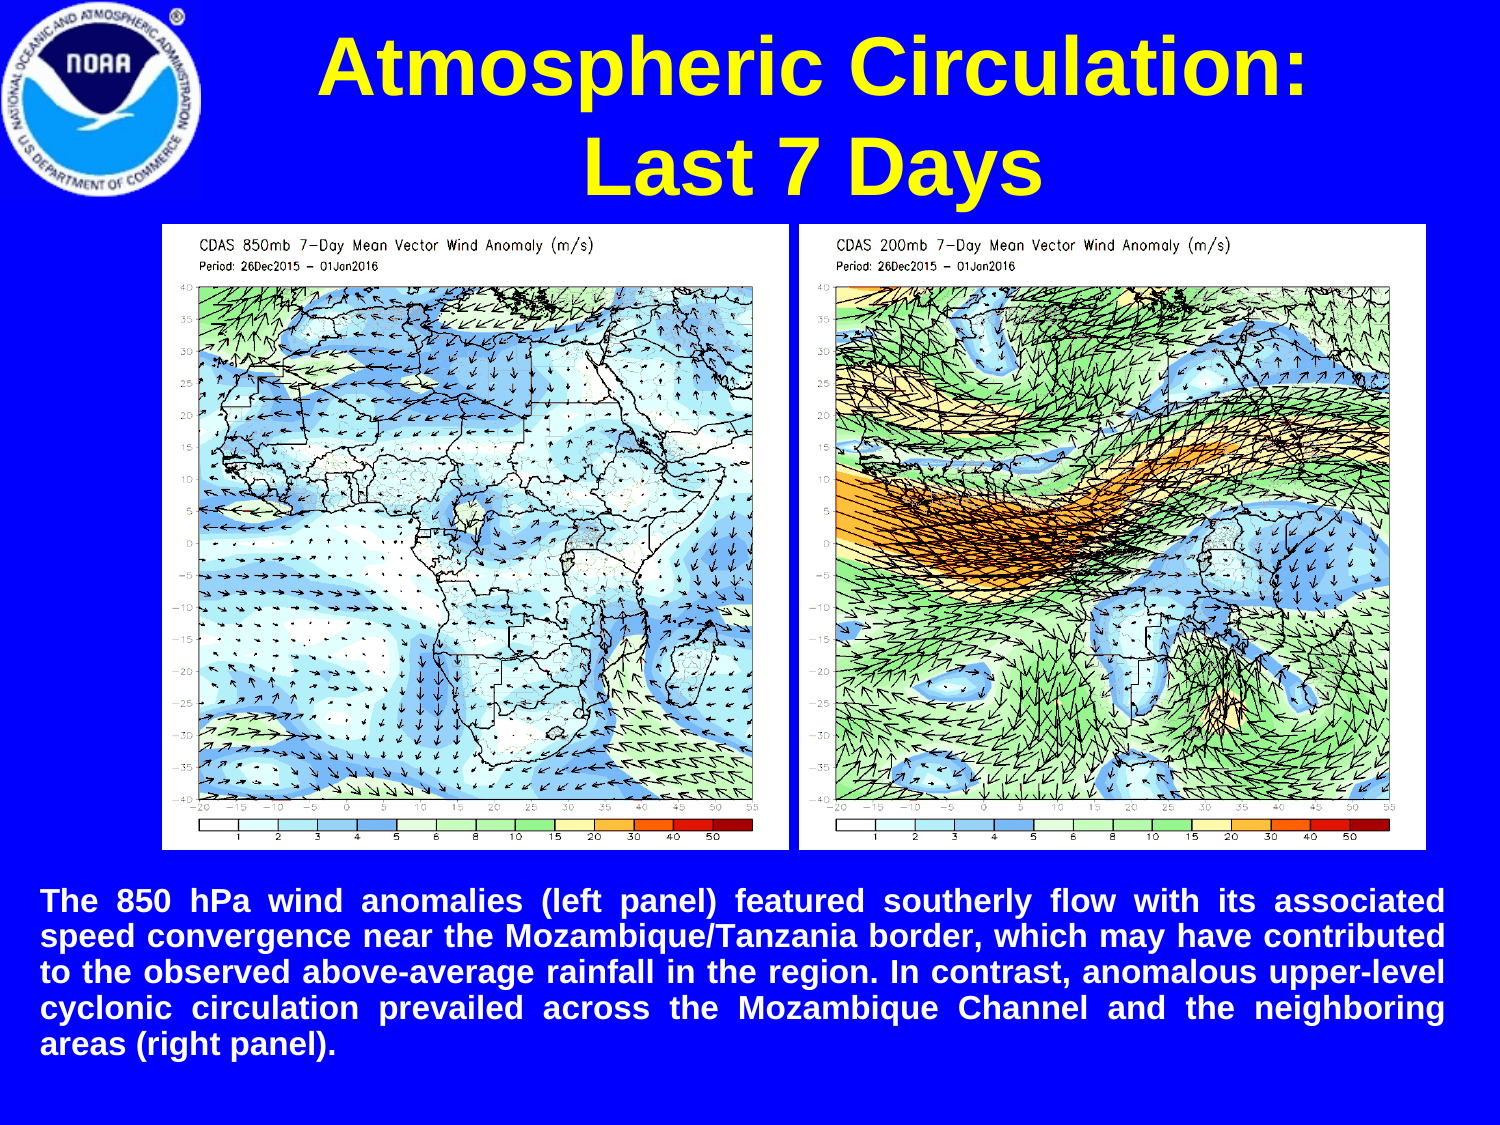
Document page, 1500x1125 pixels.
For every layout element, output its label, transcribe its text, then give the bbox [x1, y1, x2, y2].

picture [799, 224, 1425, 850]
picture [162, 224, 788, 850]
title Atmospheric Circulation: Last 7 Days [182, 37, 1446, 188]
text_box The 850 hPa wind anomalies (left panel) featured southerly flow with its associated speed convergence near the Mozambique/Tanzania border, which may have contributed to the observed above-average rainfall in the region. In contrast, anomalous upper-level cyclonic circulation prevailed across the Mozambique Channel and the neighboring areas (right panel). [24, 875, 1463, 1071]
picture [0, 0, 200, 200]
